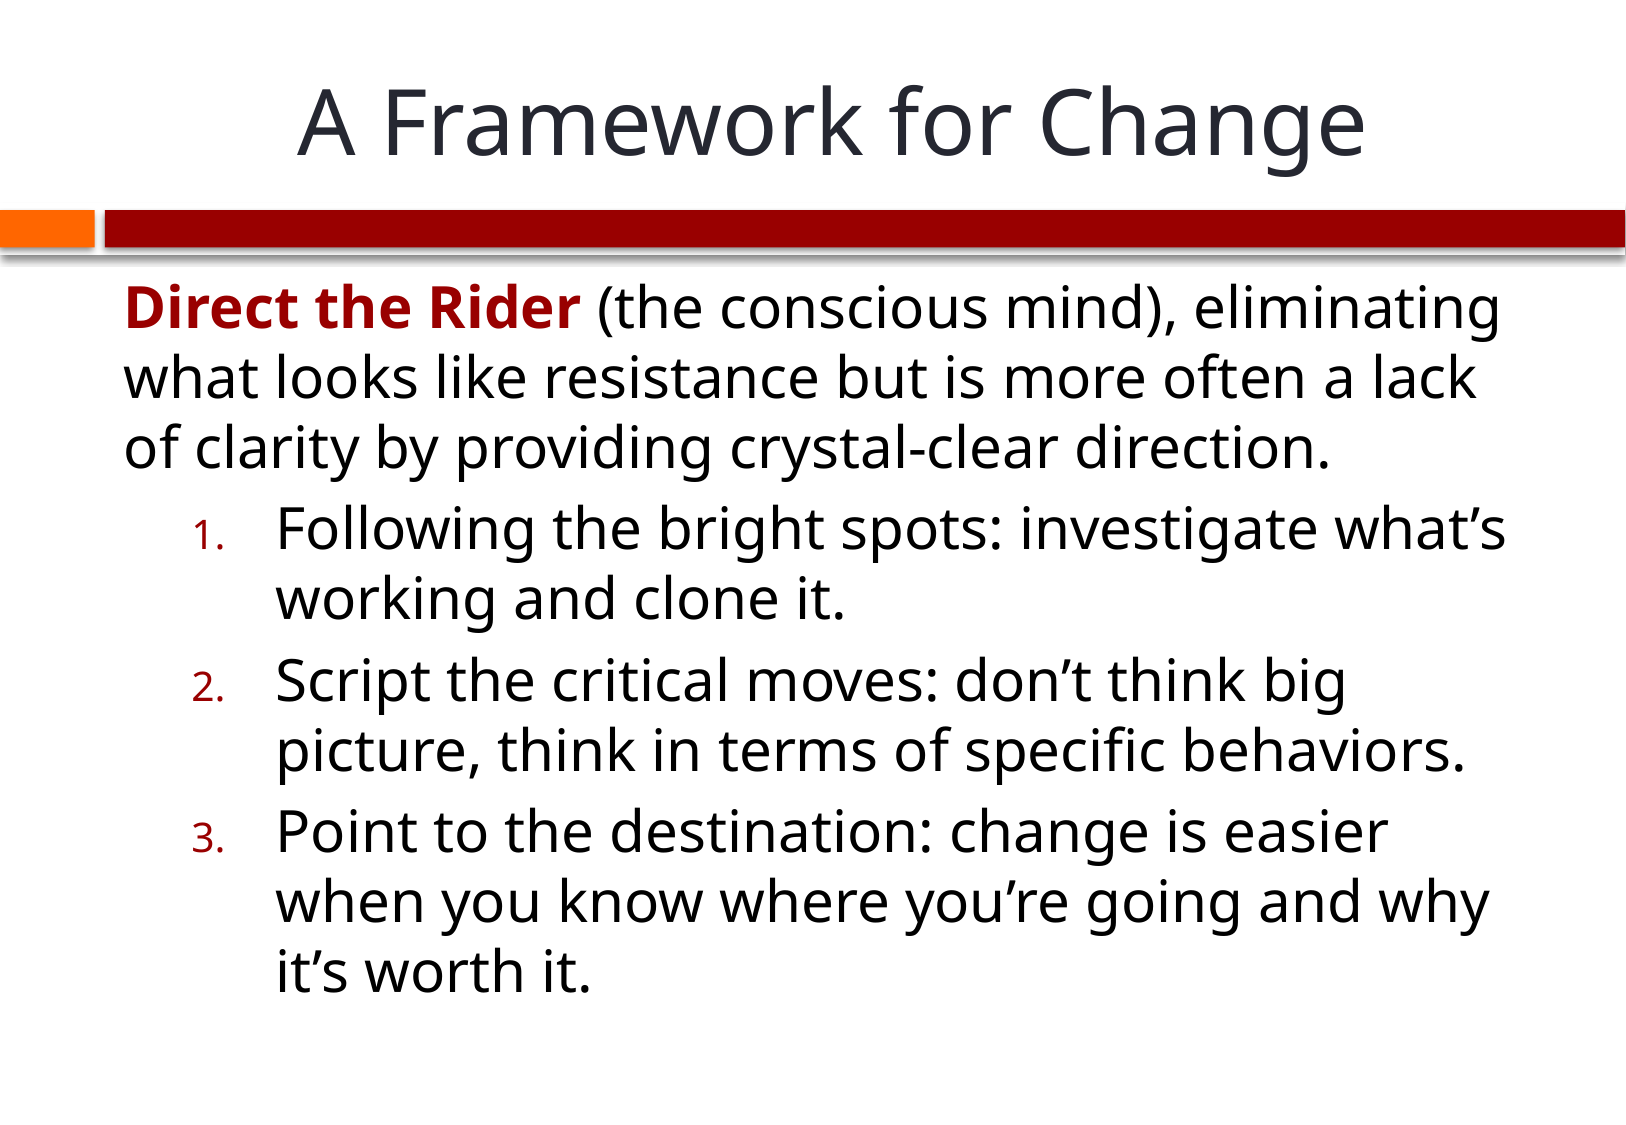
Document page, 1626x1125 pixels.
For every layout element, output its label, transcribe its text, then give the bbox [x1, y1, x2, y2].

list Direct the Rider (the conscious mind), eliminating what looks like resistance but is more often a lack of clarity by providing crystal-clear direction. Following the bright spots: investigate what’s working and clone it. Script the critical moves: don’t think big picture, think in terms of specific behaviors. Point to the destination: change is easier when you know where you’re going and why it’s worth it. [108, 262, 1558, 1044]
title A Framework for Change [108, 37, 1558, 200]
